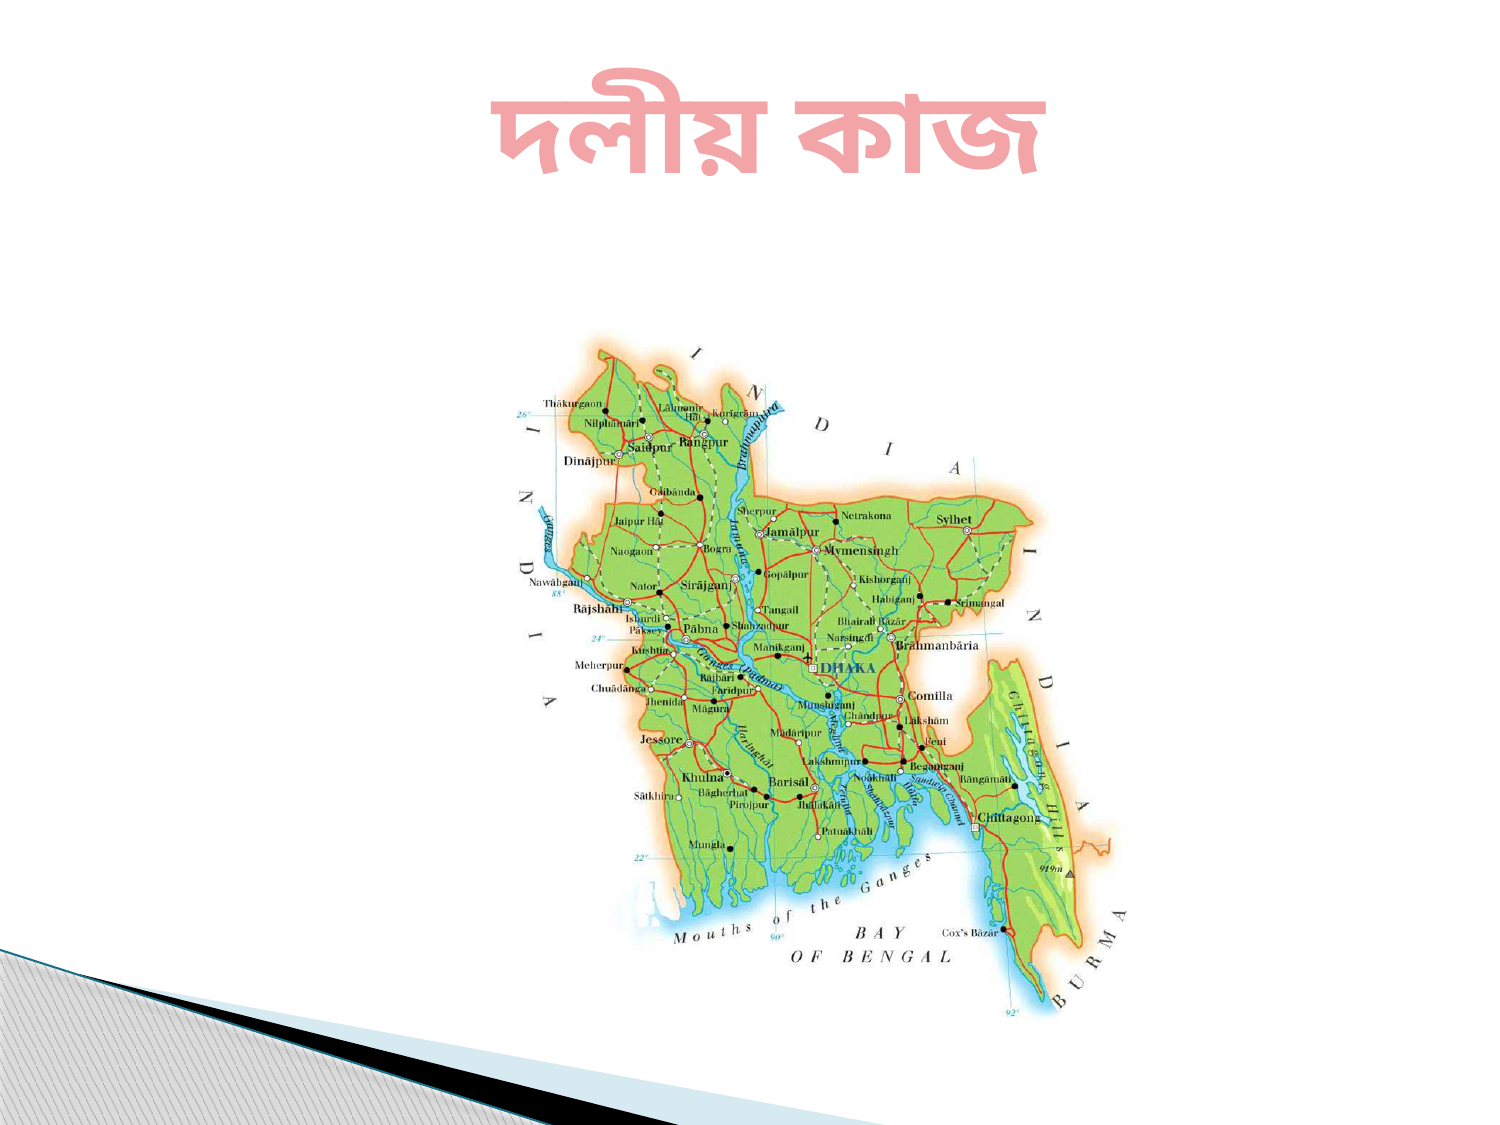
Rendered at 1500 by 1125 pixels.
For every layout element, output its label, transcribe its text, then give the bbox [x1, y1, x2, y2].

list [424, 287, 1144, 1024]
title দলীয় কাজ [462, 50, 1075, 205]
